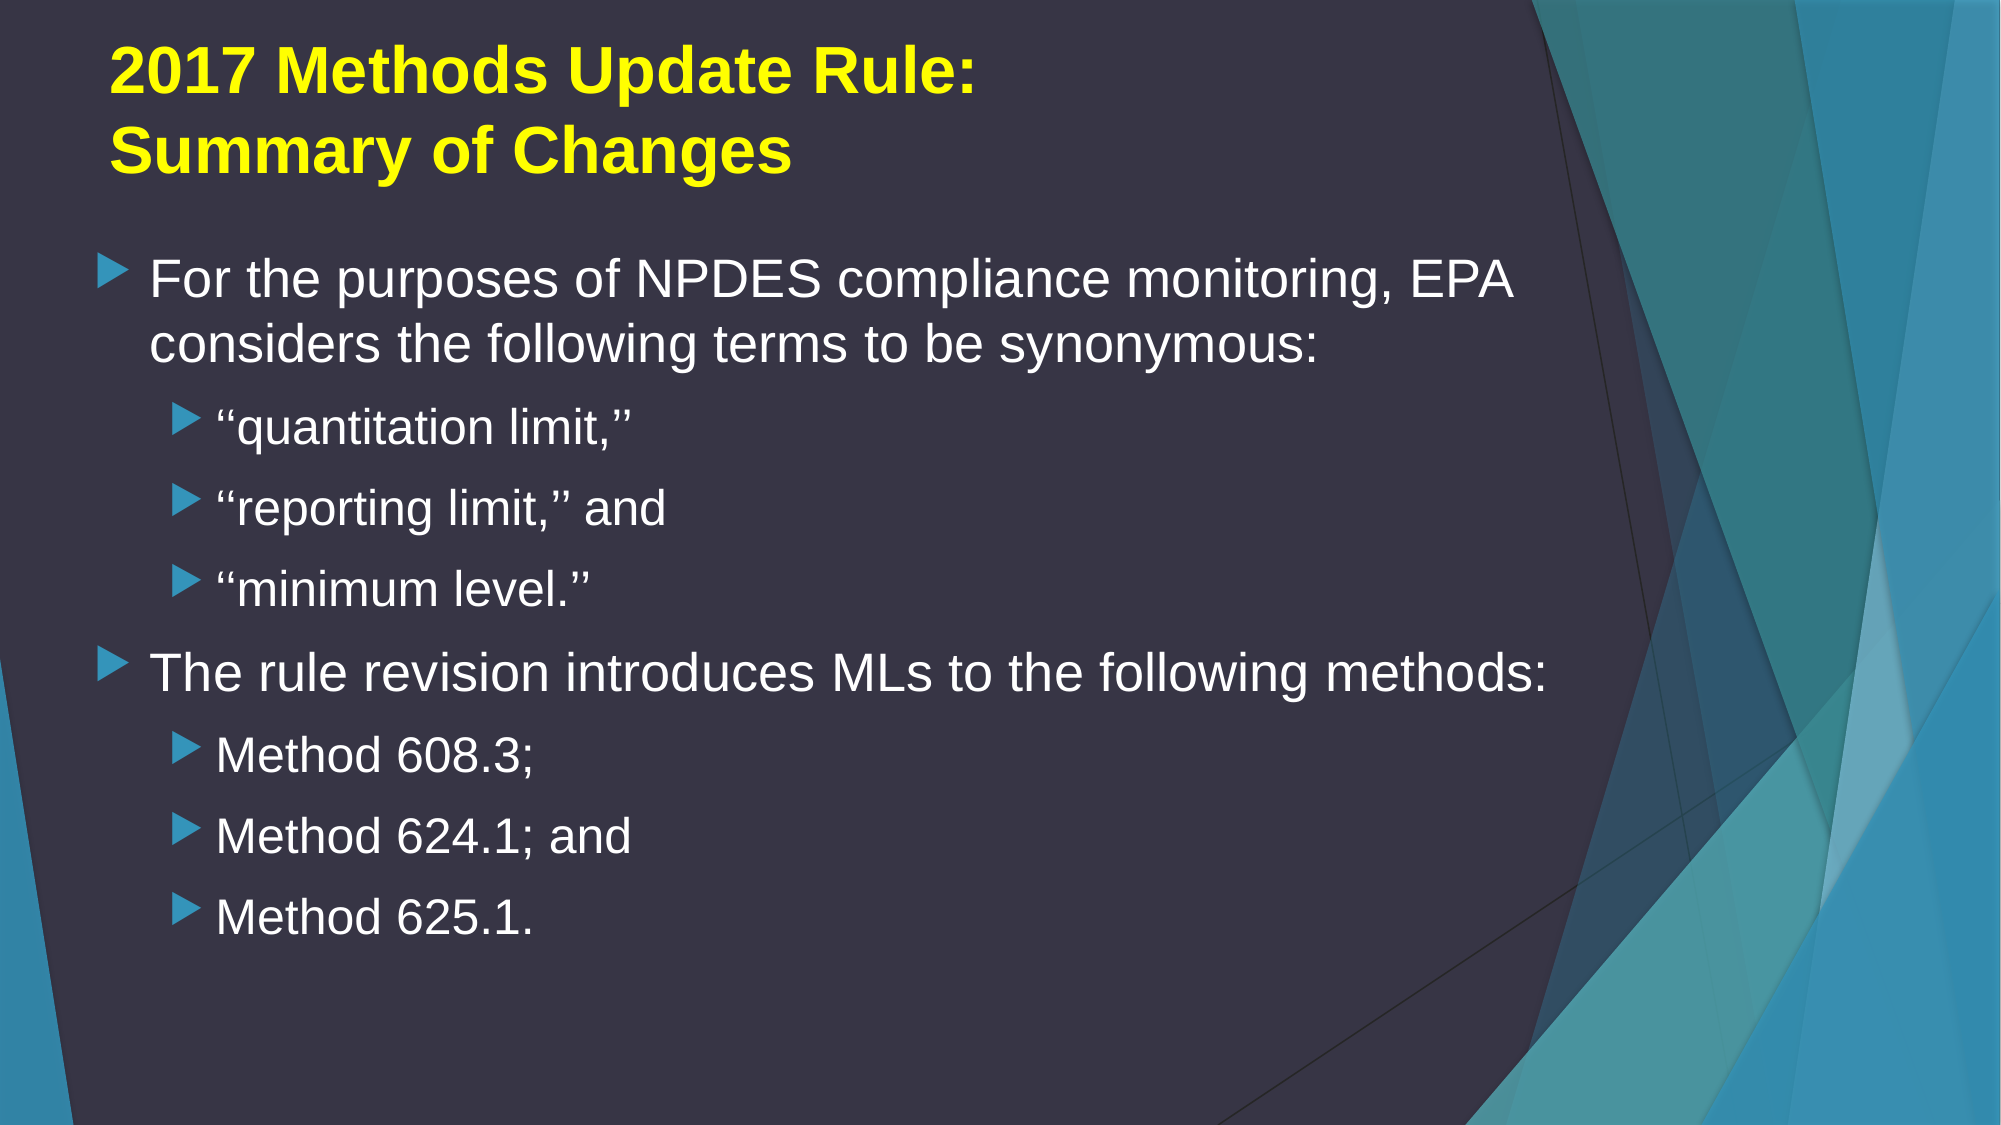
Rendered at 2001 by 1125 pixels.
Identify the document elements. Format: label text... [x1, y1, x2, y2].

title 2017 Methods Update Rule: Summary of Changes [94, 19, 1505, 236]
list For the purposes of NPDES compliance monitoring, EPA considers the following terms to be synonymous: ‘‘quantitation limit,’’ ‘‘reporting limit,’’ and ‘‘minimum level.’’ The rule revision introduces MLs to the following methods: Method 608.3; Method 624.1; and Method 625.1. [78, 236, 1677, 1116]
